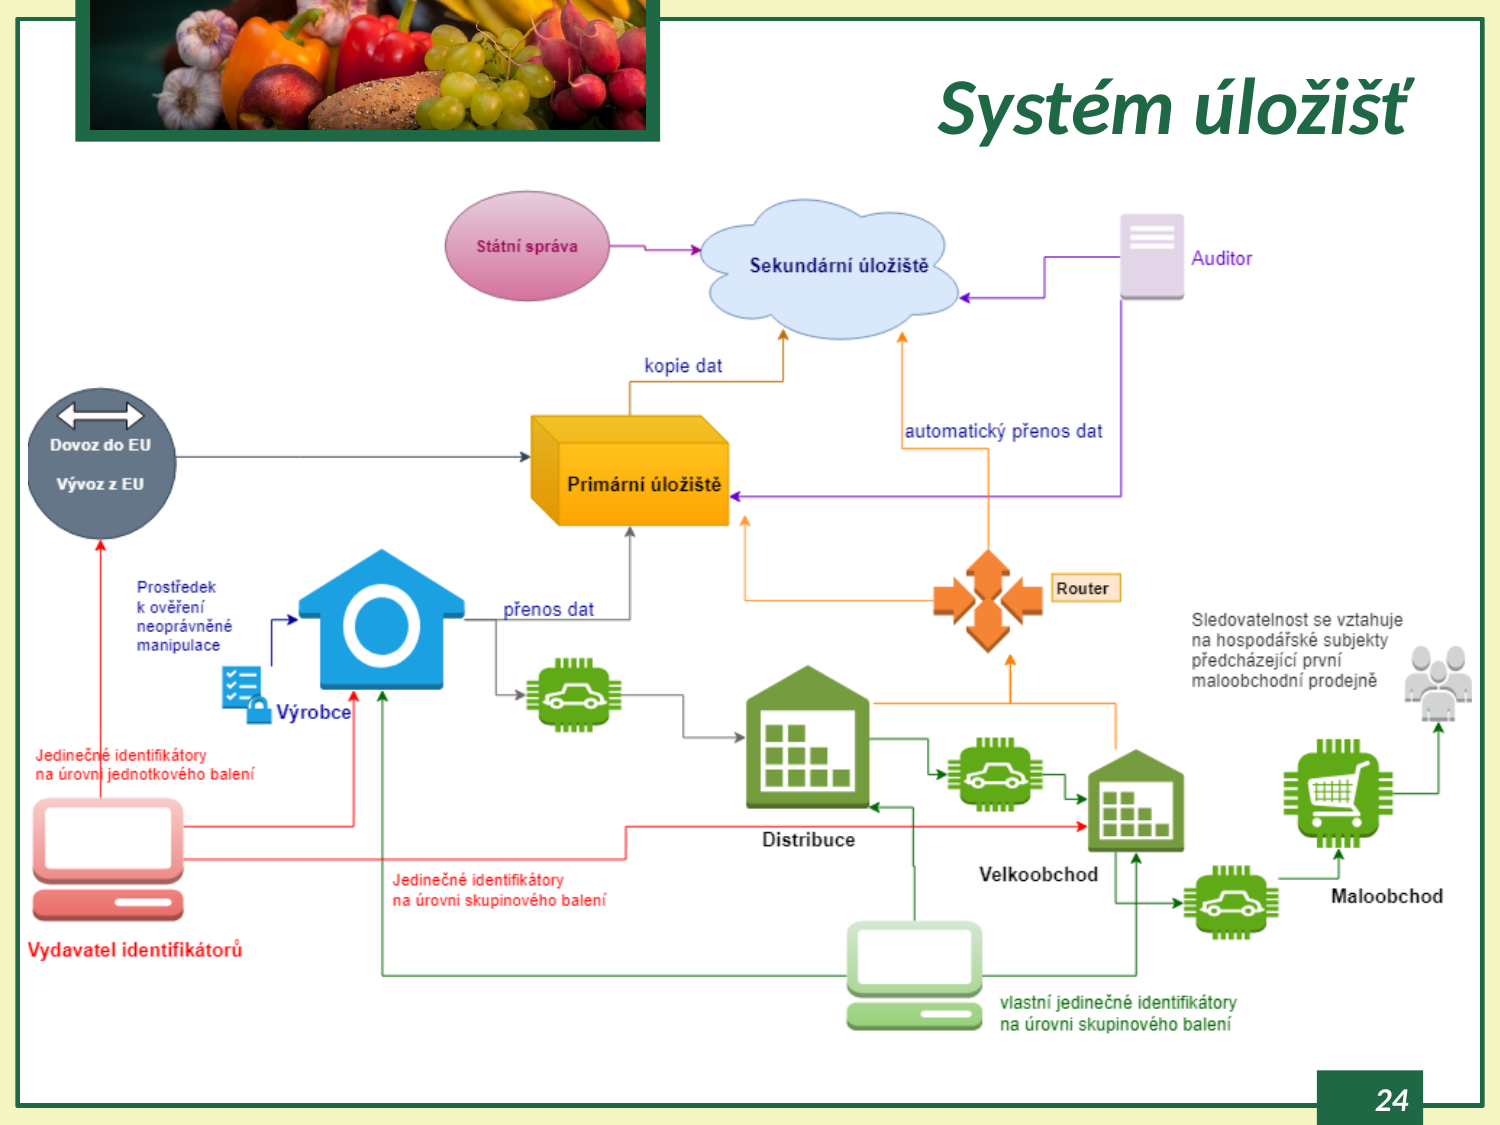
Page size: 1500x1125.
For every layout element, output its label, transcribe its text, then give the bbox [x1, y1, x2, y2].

picture [27, 184, 1473, 1036]
title Systém úložišť [75, 45, 1425, 182]
picture [90, 0, 646, 45]
